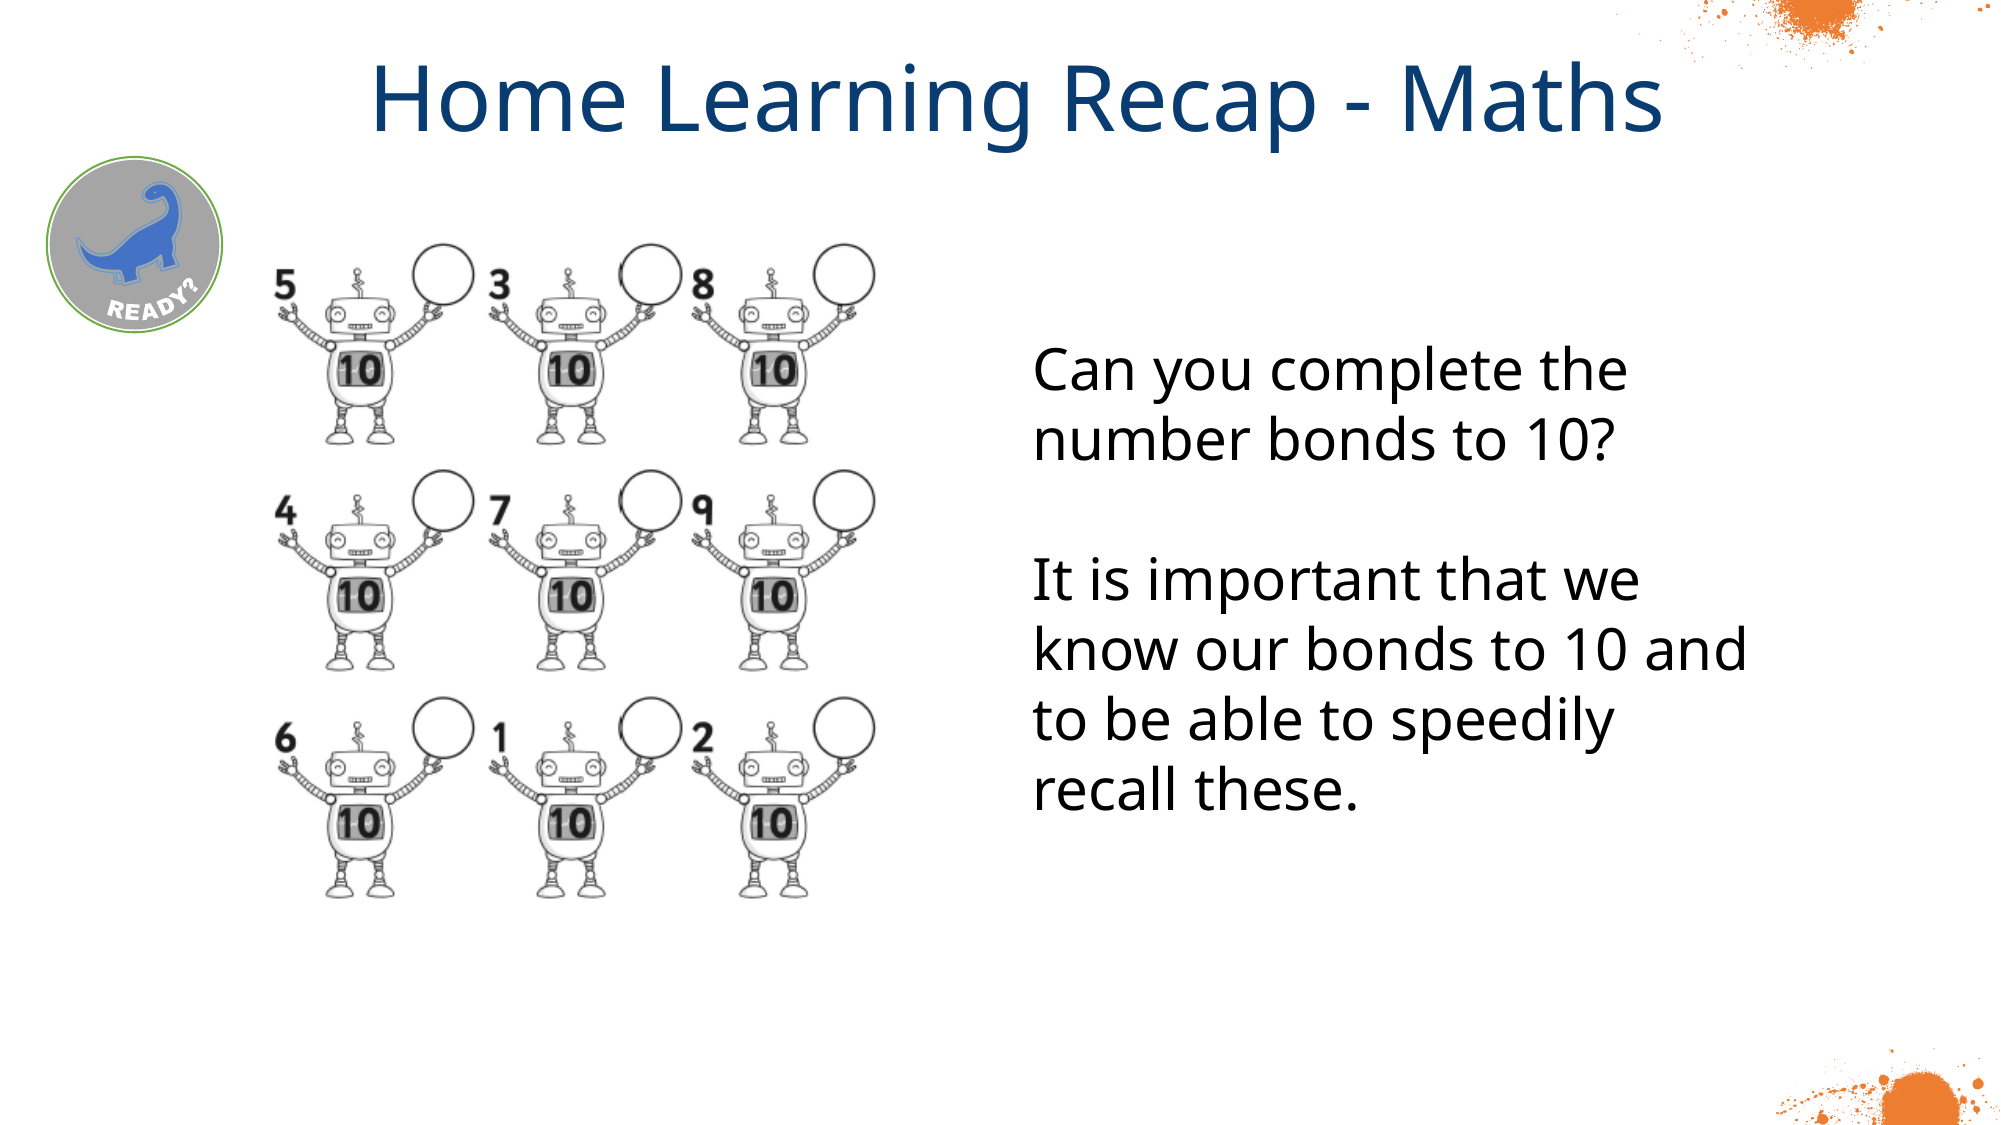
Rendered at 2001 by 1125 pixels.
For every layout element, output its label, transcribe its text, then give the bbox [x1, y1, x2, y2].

picture [263, 235, 880, 905]
text_box Can you complete the number bonds to 10? It is important that we know our bonds to 10 and to be able to speedily recall these. [1017, 324, 1780, 830]
text_box Home Learning Recap - Maths [353, 32, 1682, 158]
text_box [44, 155, 223, 334]
